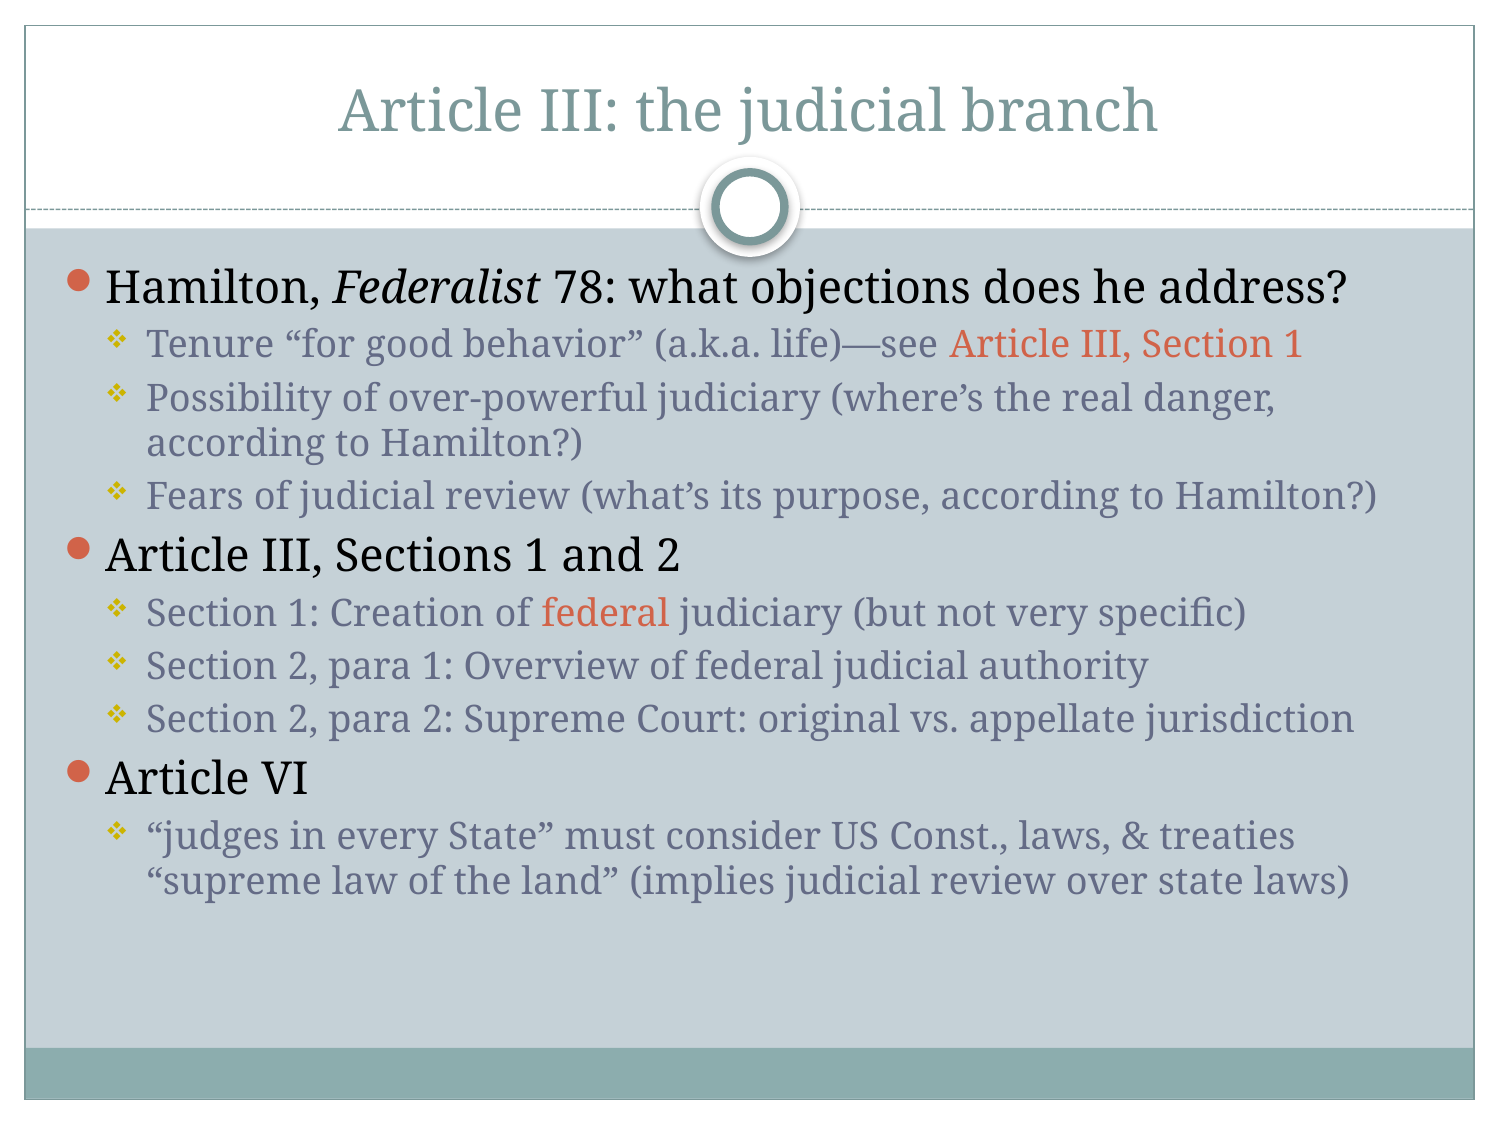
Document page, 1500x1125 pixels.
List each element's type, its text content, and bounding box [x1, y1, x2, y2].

title Article III: the judicial branch [49, 37, 1450, 151]
list Hamilton, Federalist 78: what objections does he address? Tenure “for good behavior” (a.k.a. life)—see Article III, Section 1 Possibility of over-powerful judiciary (where’s the real danger, according to Hamilton?) Fears of judicial review (what’s its purpose, according to Hamilton?) Article III, Sections 1 and 2 Section 1: Creation of federal judiciary (but not very specific) Section 2, para 1: Overview of federal judicial authority Section 2, para 2: Supreme Court: original vs. appellate jurisdiction Article VI “judges in every State” must consider US Const., laws, & treaties “supreme law of the land” (implies judicial review over state laws) [49, 250, 1445, 1033]
